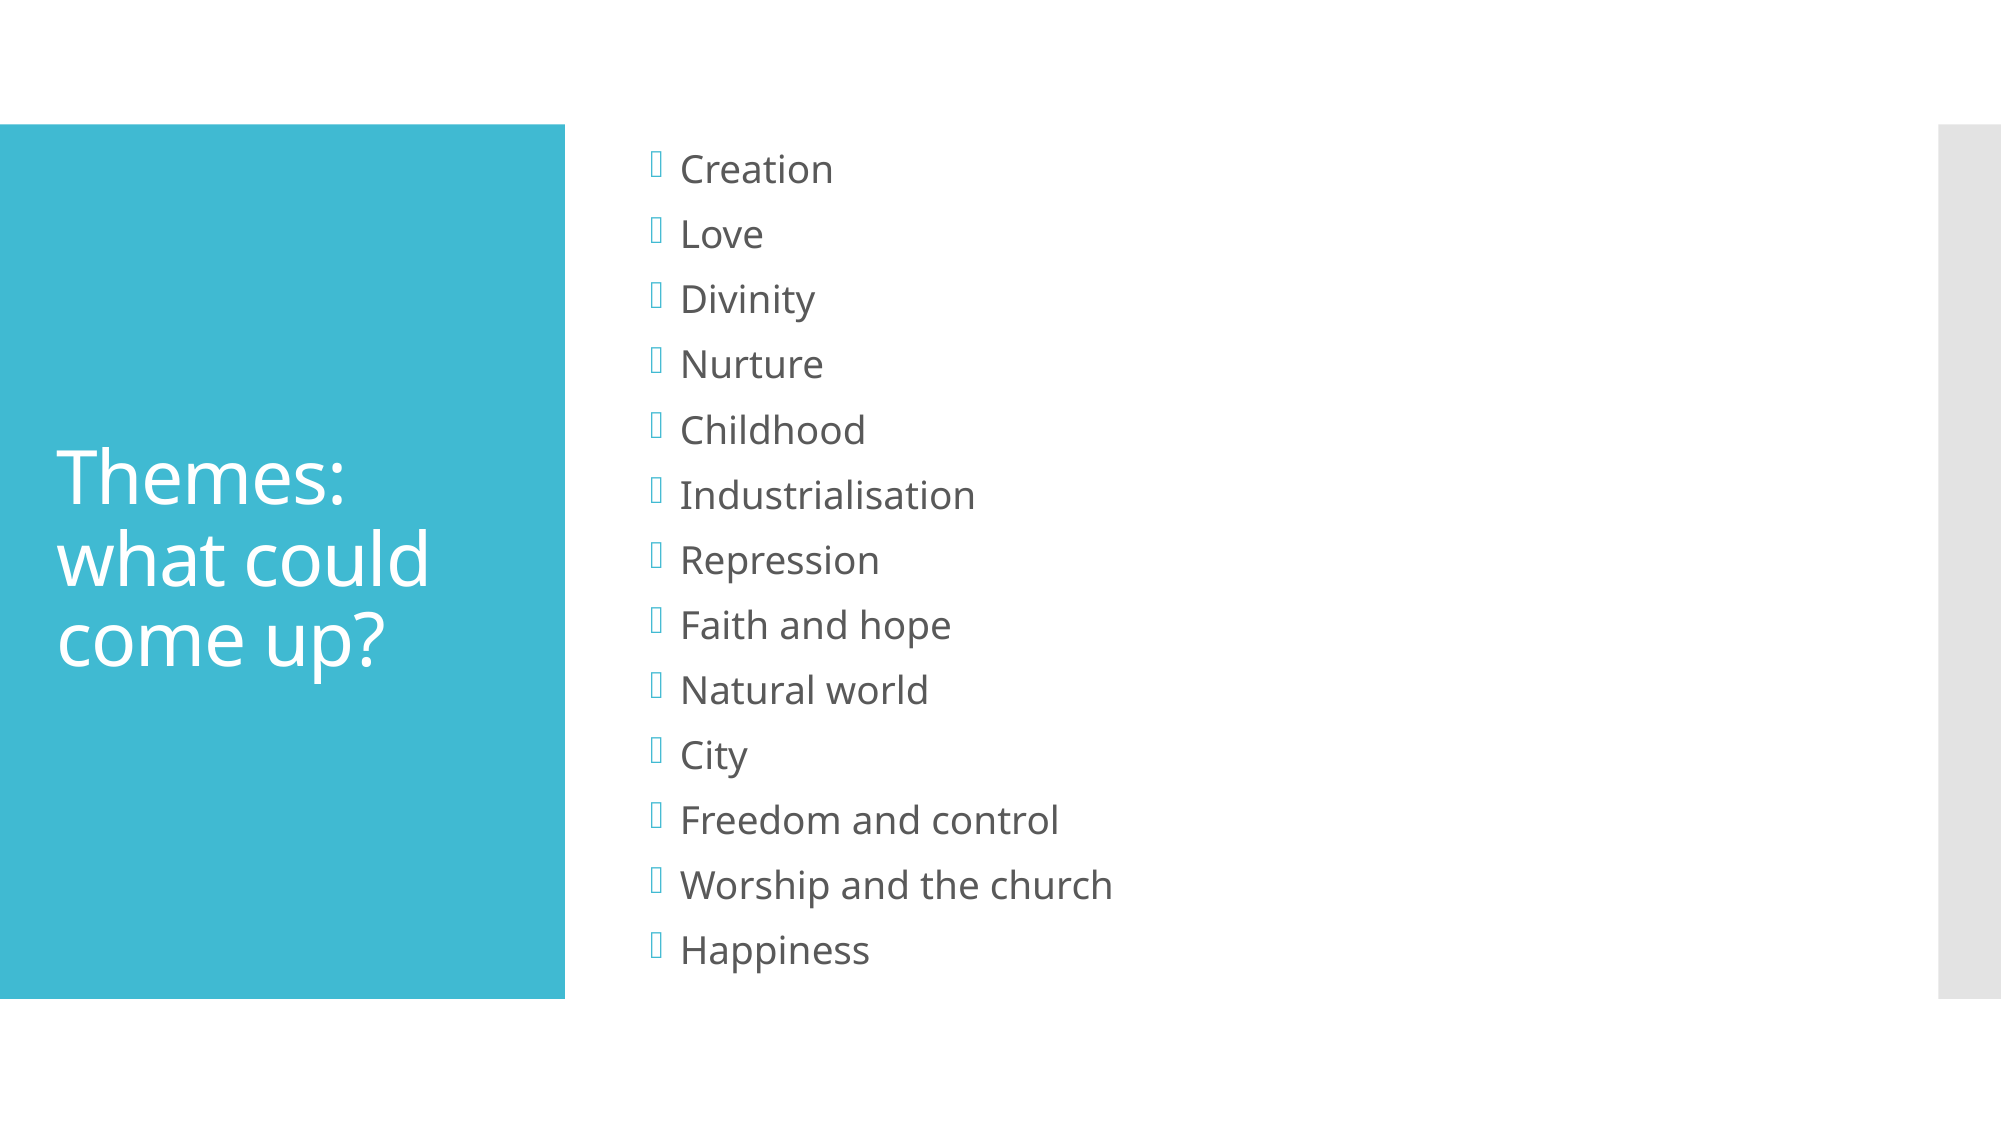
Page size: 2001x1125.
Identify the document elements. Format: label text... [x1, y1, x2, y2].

list Creation Love Divinity Nurture Childhood Industrialisation Repression Faith and hope Natural world City Freedom and control Worship and the church Happiness [634, 141, 1835, 982]
title Themes: what could come up? [41, 184, 525, 940]
